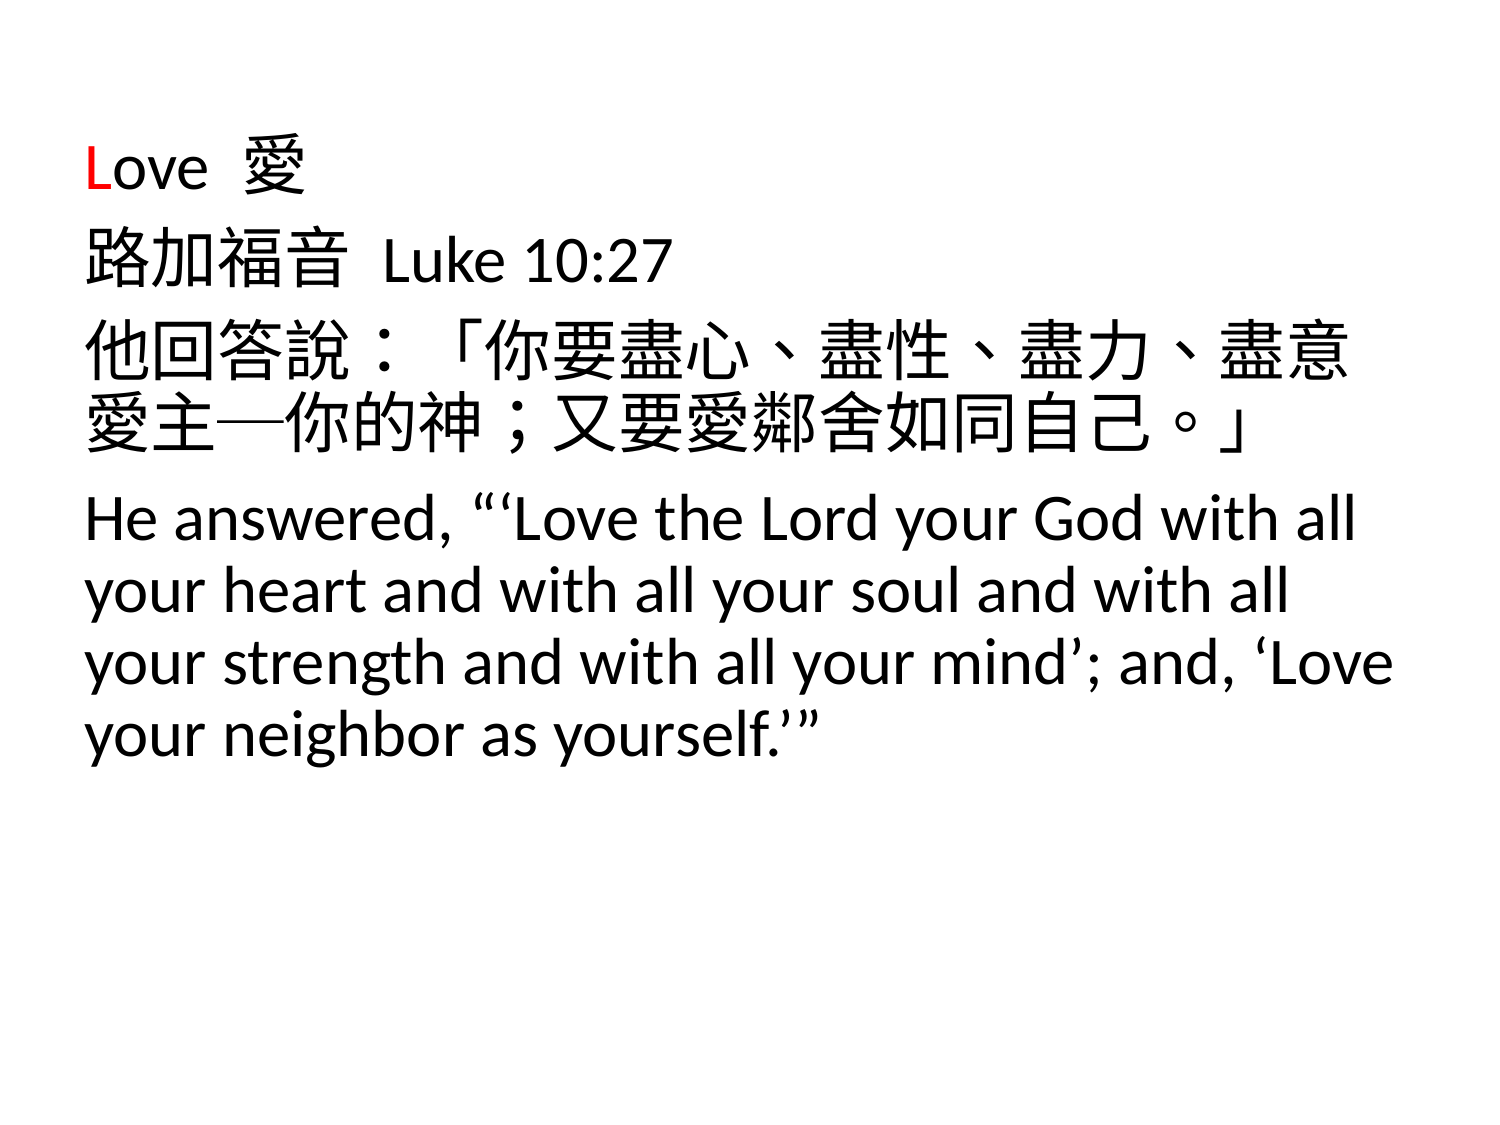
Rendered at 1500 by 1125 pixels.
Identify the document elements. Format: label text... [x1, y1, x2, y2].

subtitle Love 愛 路加福音 Luke 10:27 他回答說：「你要盡心、盡性、盡力、盡意愛主─你的神；又要愛鄰舍如同自己。」 He answered, “‘Love the Lord your God with all your heart and with all your soul and with all your strength and with all your mind’; and, ‘Love your neighbor as yourself.’” [69, 124, 1431, 1030]
